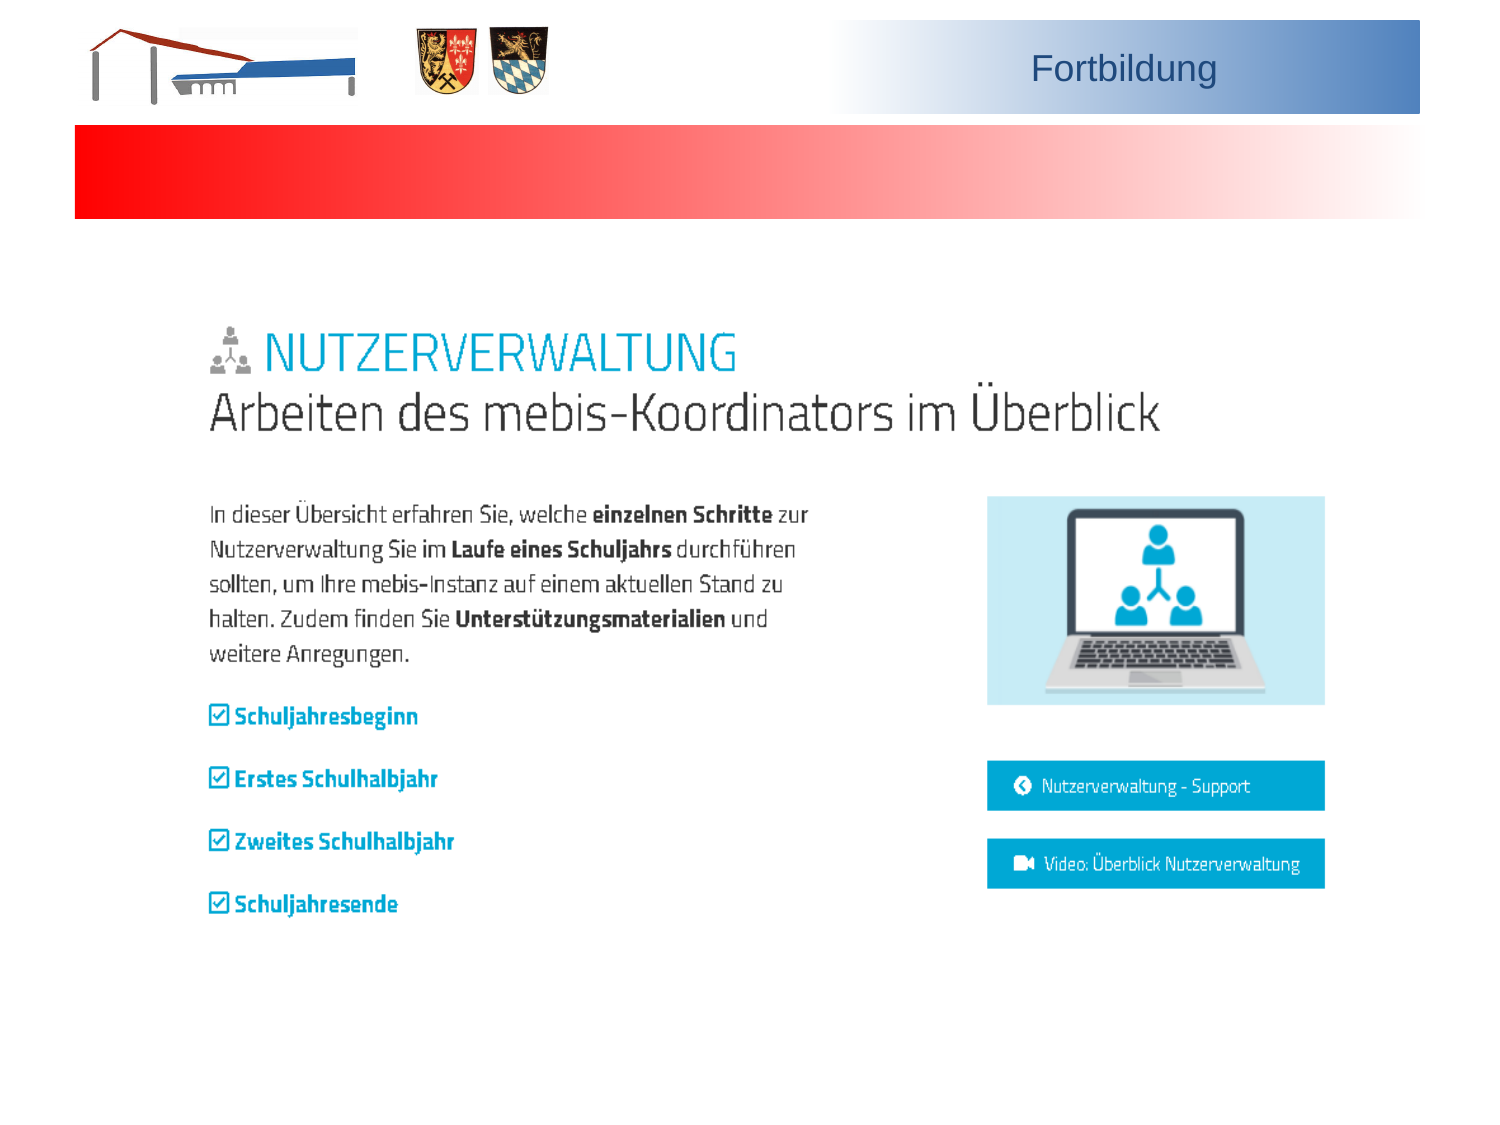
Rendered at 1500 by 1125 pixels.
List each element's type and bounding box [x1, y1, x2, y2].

picture [78, 27, 358, 106]
picture [170, 278, 1353, 965]
picture [488, 26, 549, 95]
picture [415, 27, 479, 95]
